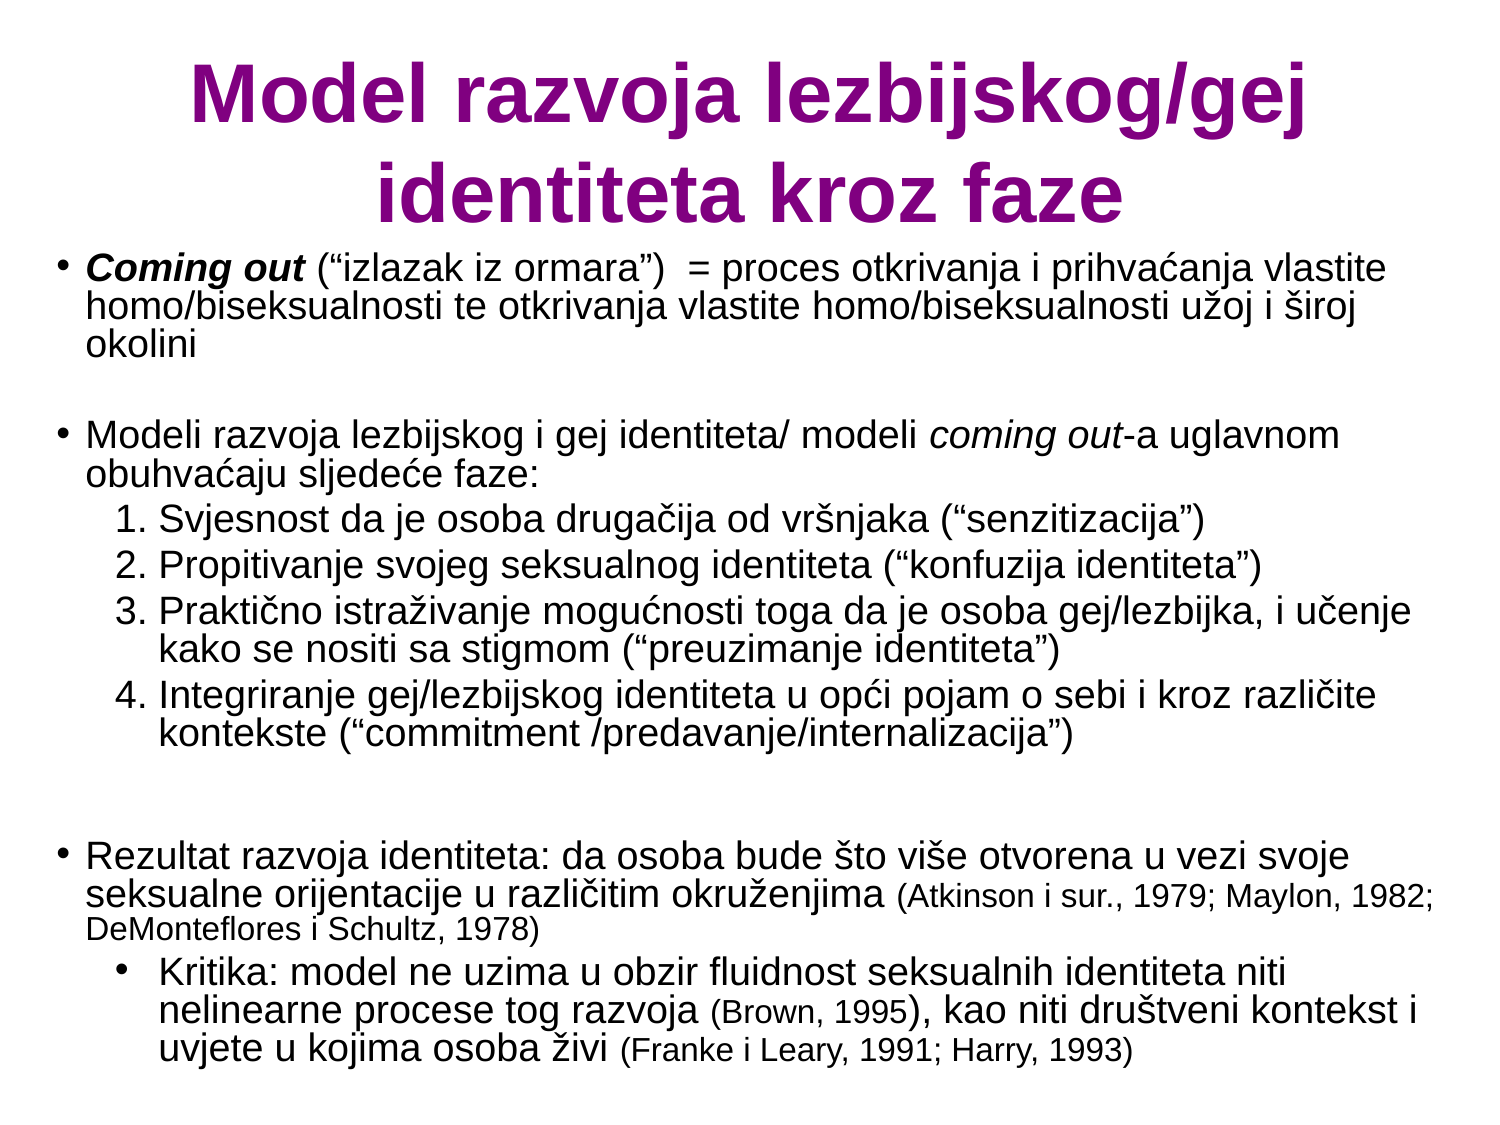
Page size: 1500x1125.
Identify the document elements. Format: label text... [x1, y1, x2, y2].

list Coming out (“izlazak iz ormara”) = proces otkrivanja i prihvaćanja vlastite homo/biseksualnosti te otkrivanja vlastite homo/biseksualnosti užoj i široj okolini Modeli razvoja lezbijskog i gej identiteta/ modeli coming out-a uglavnom obuhvaćaju sljedeće faze: Svjesnost da je osoba drugačija od vršnjaka (“senzitizacija”) Propitivanje svojeg seksualnog identiteta (“konfuzija identiteta”) Praktično istraživanje mogućnosti toga da je osoba gej/lezbijka, i učenje kako se nositi sa stigmom (“preuzimanje identiteta”) Integriranje gej/lezbijskog identiteta u opći pojam o sebi i kroz različite kontekste (“commitment /predavanje/internalizacija”) Rezultat razvoja identiteta: da osoba bude što više otvorena u vezi svoje seksualne orijentacije u različitim okruženjima (Atkinson i sur., 1979; Maylon, 1982; DeMonteflores i Schultz, 1978) Kritika: model ne uzima u obzir fluidnost seksualnih identiteta niti nelinearne procese tog razvoja (Brown, 1995), kao niti društveni kontekst i uvjete u kojima osoba živi (Franke i Leary, 1991; Harry, 1993) [40, 243, 1460, 1095]
title Model razvoja lezbijskog/gej identiteta kroz faze [74, 44, 1426, 233]
